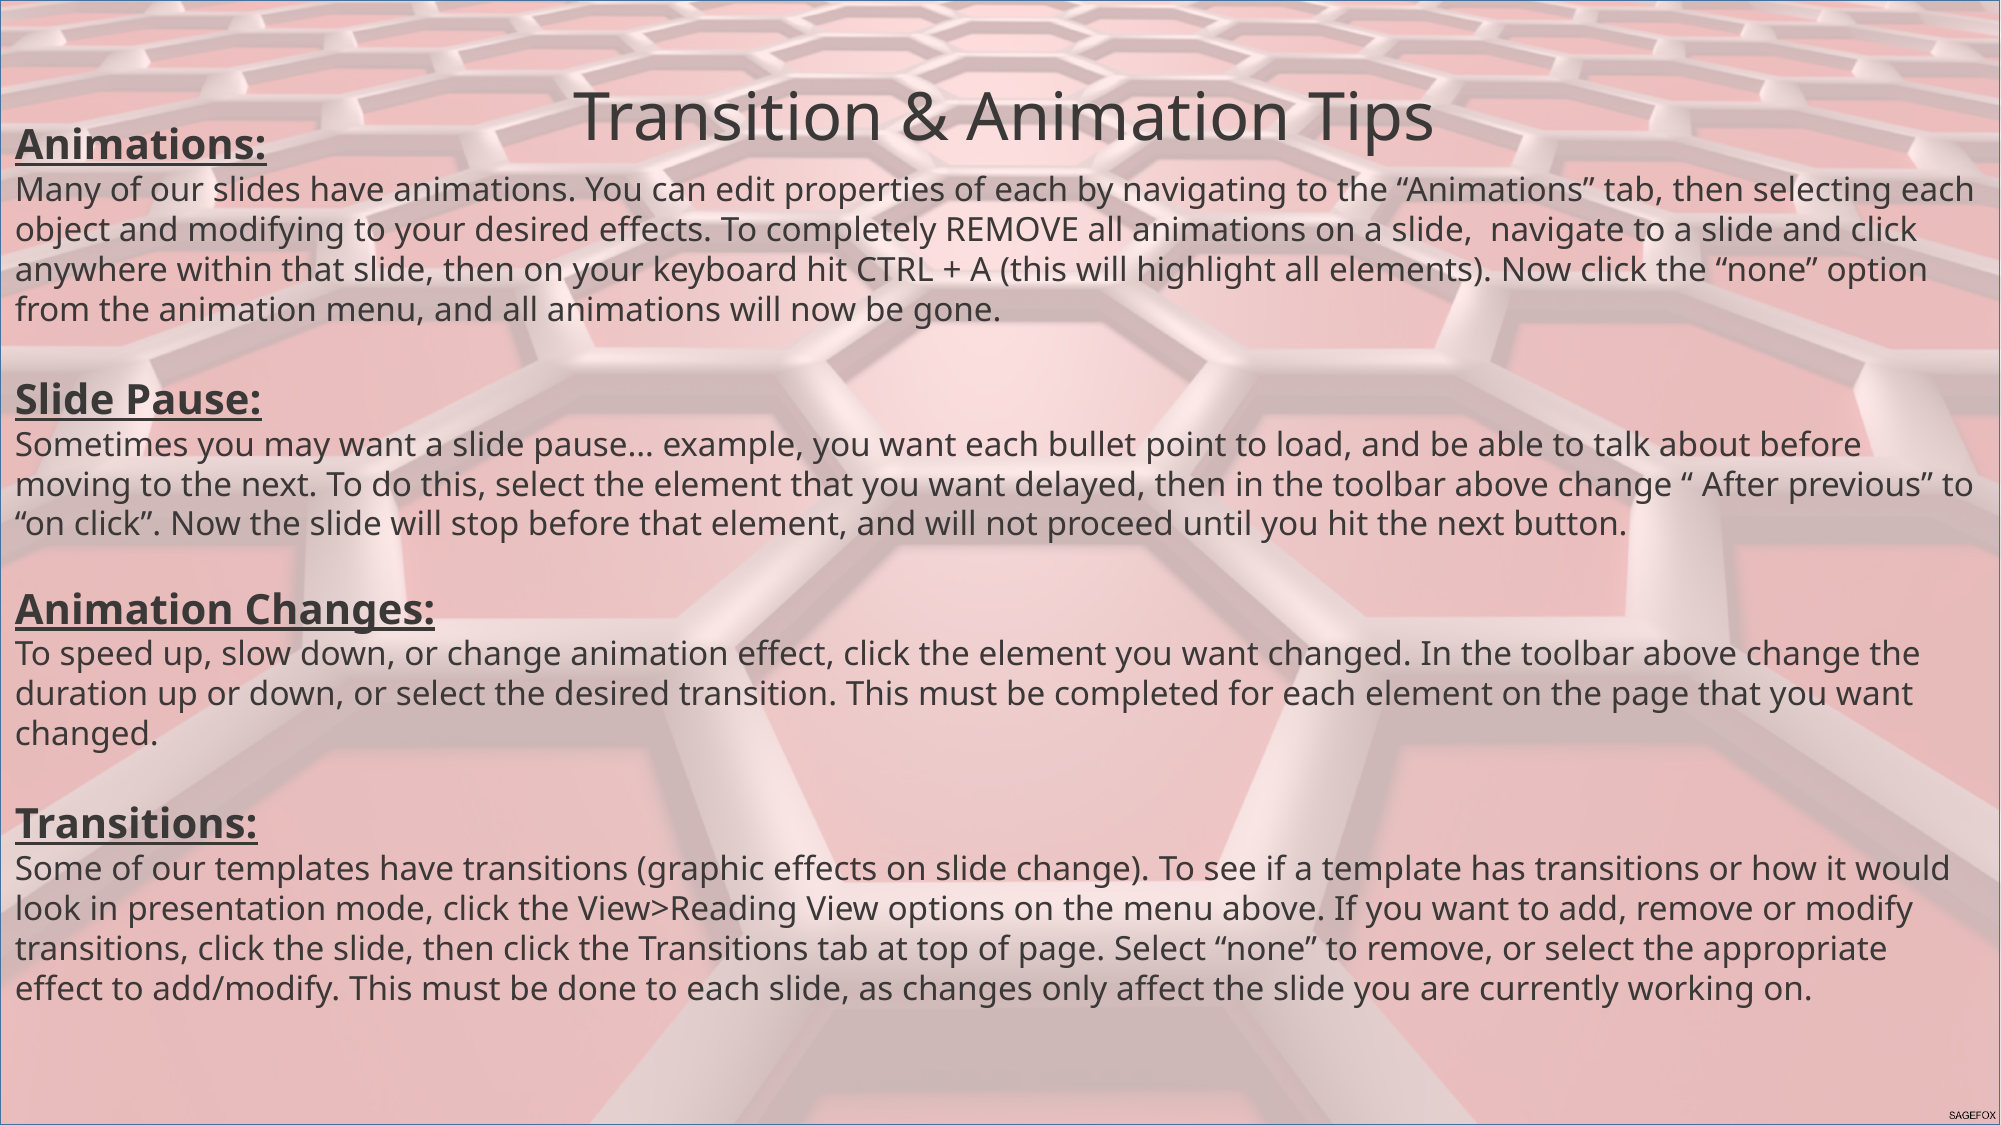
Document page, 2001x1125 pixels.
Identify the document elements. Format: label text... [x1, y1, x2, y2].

text_box Animations: Many of our slides have animations. You can edit properties of each by navigating to the “Animations” tab, then selecting each object and modifying to your desired effects. To completely REMOVE all animations on a slide, navigate to a slide and click anywhere within that slide, then on your keyboard hit CTRL + A (this will highlight all elements). Now click the “none” option from the animation menu, and all animations will now be gone. Slide Pause: Sometimes you may want a slide pause… example, you want each bullet point to load, and be able to talk about before moving to the next. To do this, select the element that you want delayed, then in the toolbar above change “ After previous” to “on click”. Now the slide will stop before that element, and will not proceed until you hit the next button. Animation Changes: To speed up, slow down, or change animation effect, click the element you want changed. In the toolbar above change the duration up or down, or select the desired transition. This must be completed for each element on the page that you want changed. Transitions: Some of our templates have transitions (graphic effects on slide change). To see if a template has transitions or how it would look in presentation mode, click the View>Reading View options on the menu above. If you want to add, remove or modify transitions, click the slide, then click the Transitions tab at top of page. Select “none” to remove, or select the appropriate effect to add/modify. This must be done to each slide, as changes only affect the slide you are currently working on. [0, 0, 2000, 1125]
title Transition & Animation Tips [477, 59, 1532, 177]
